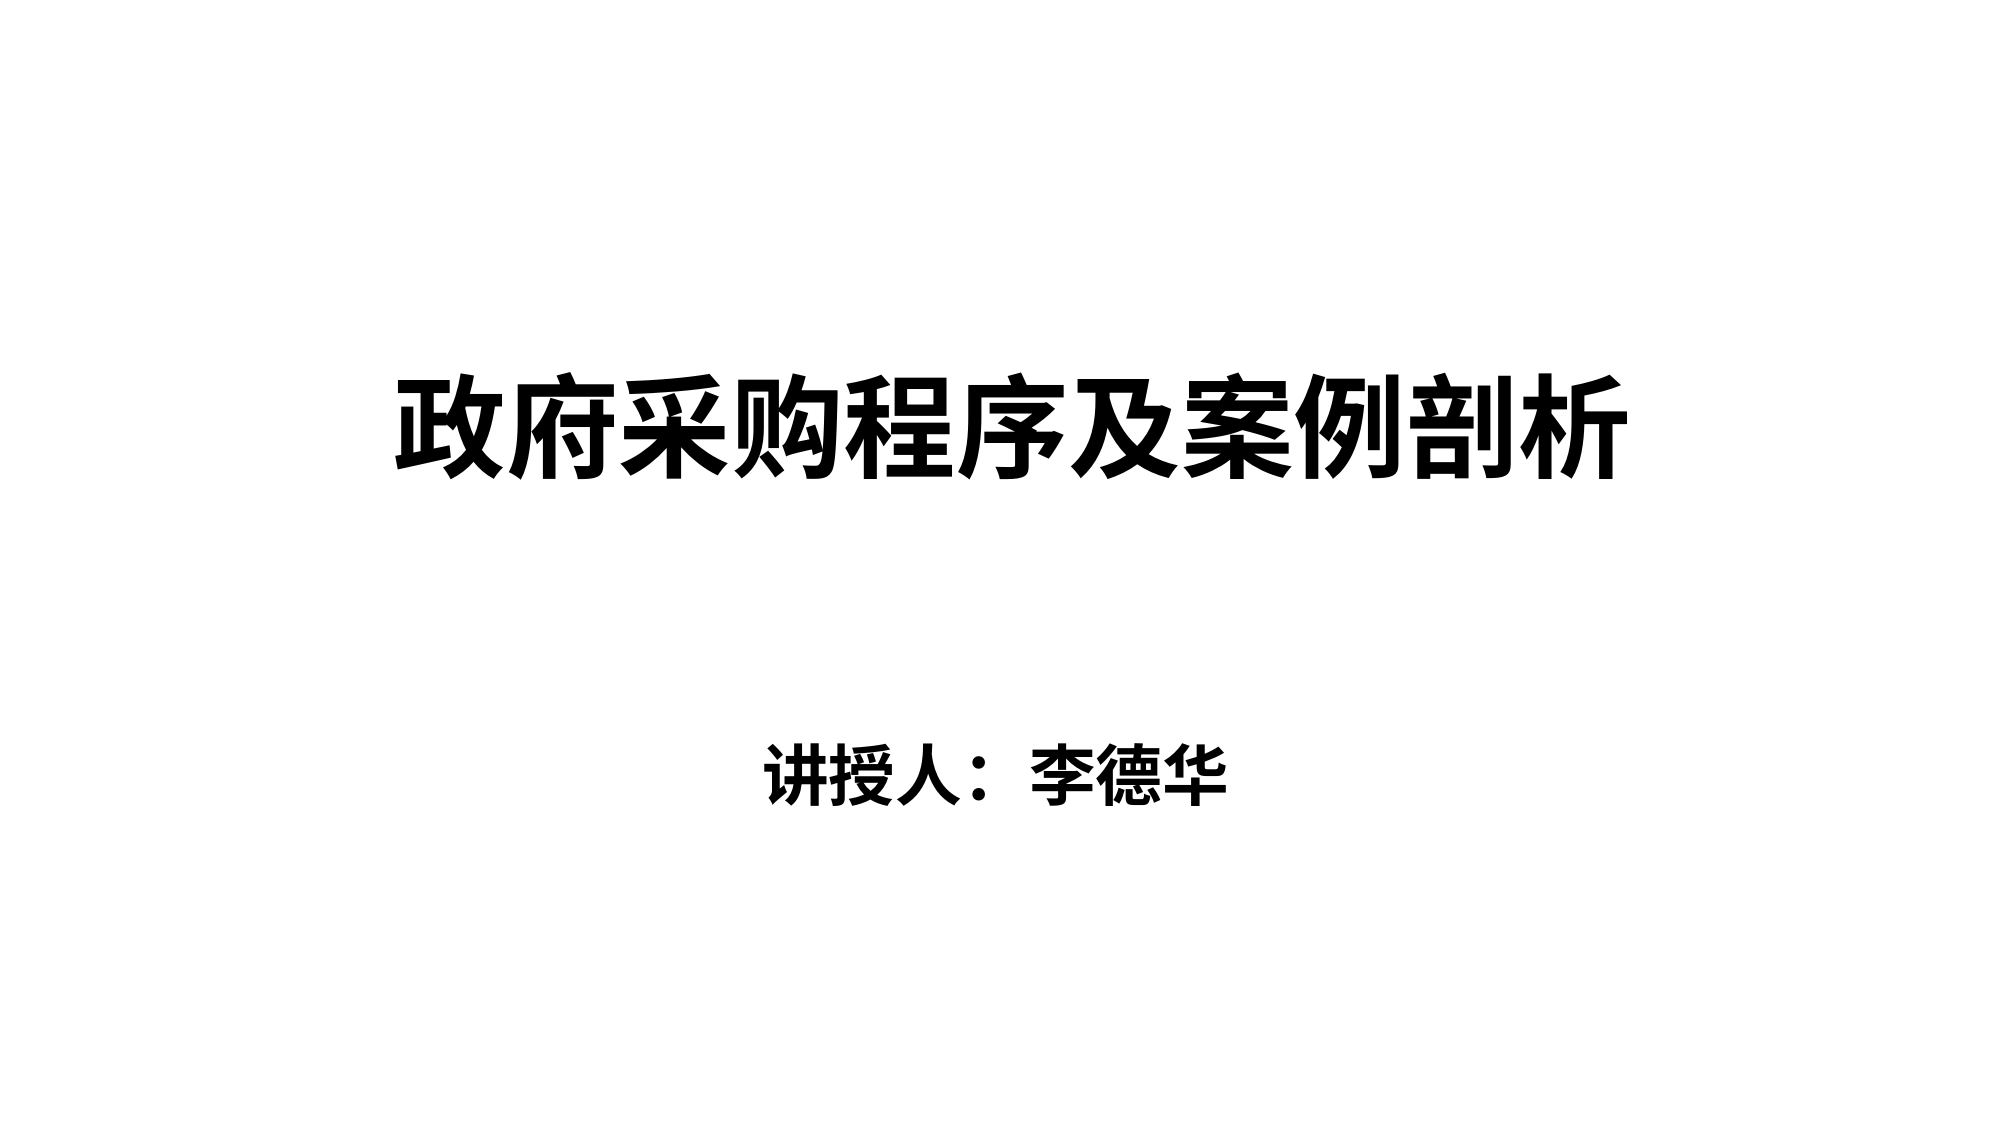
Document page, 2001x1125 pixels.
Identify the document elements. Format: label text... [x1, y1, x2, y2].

title 政府采购程序及案例剖析 [24, 224, 2000, 635]
subtitle 讲授人：李德华 [212, 650, 1775, 938]
